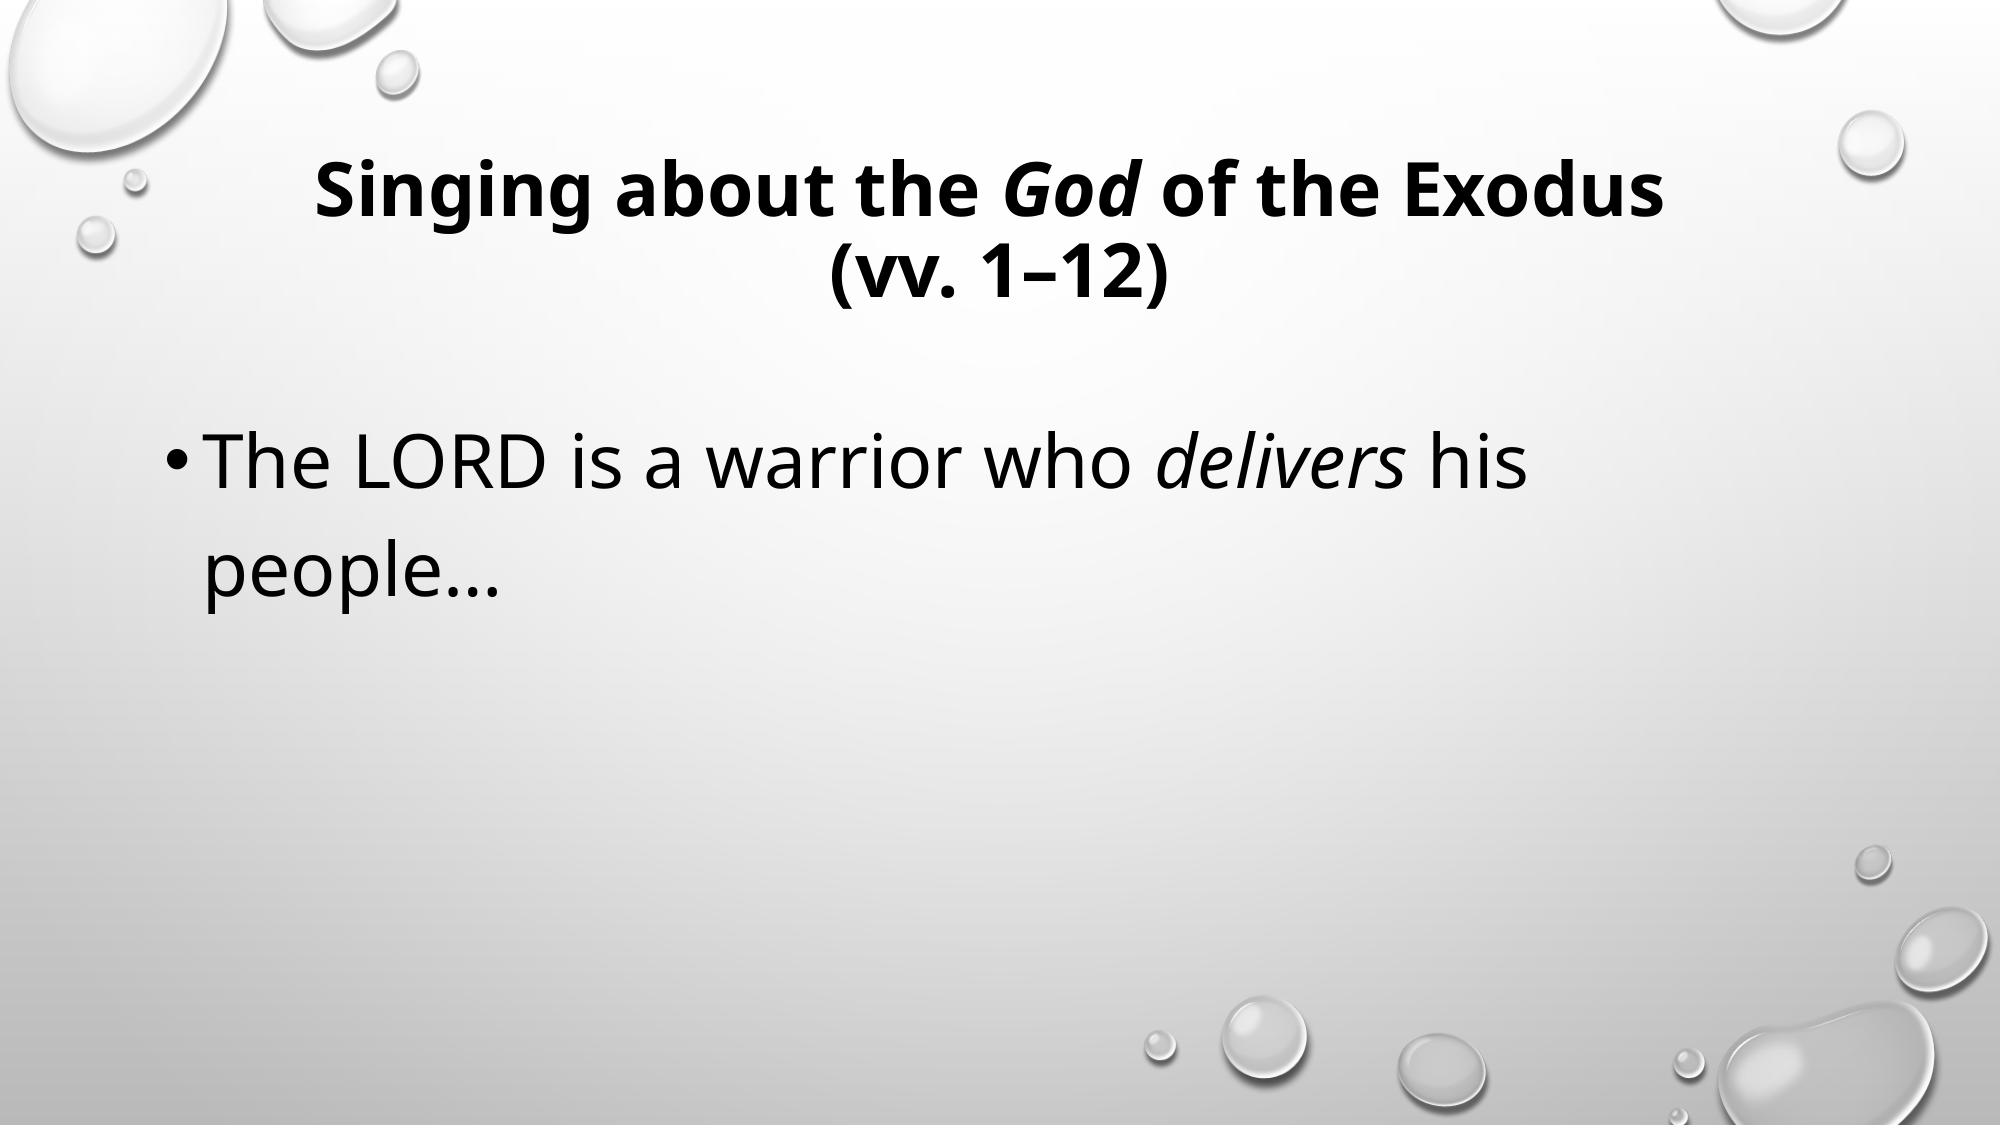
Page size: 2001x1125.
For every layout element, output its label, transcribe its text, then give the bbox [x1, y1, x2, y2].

title Singing about the God of the Exodus (vv. 1–12) [149, 101, 1851, 364]
picture [0, 0, 2000, 1125]
list The LORD is a warrior who delivers his people… [149, 388, 1850, 950]
